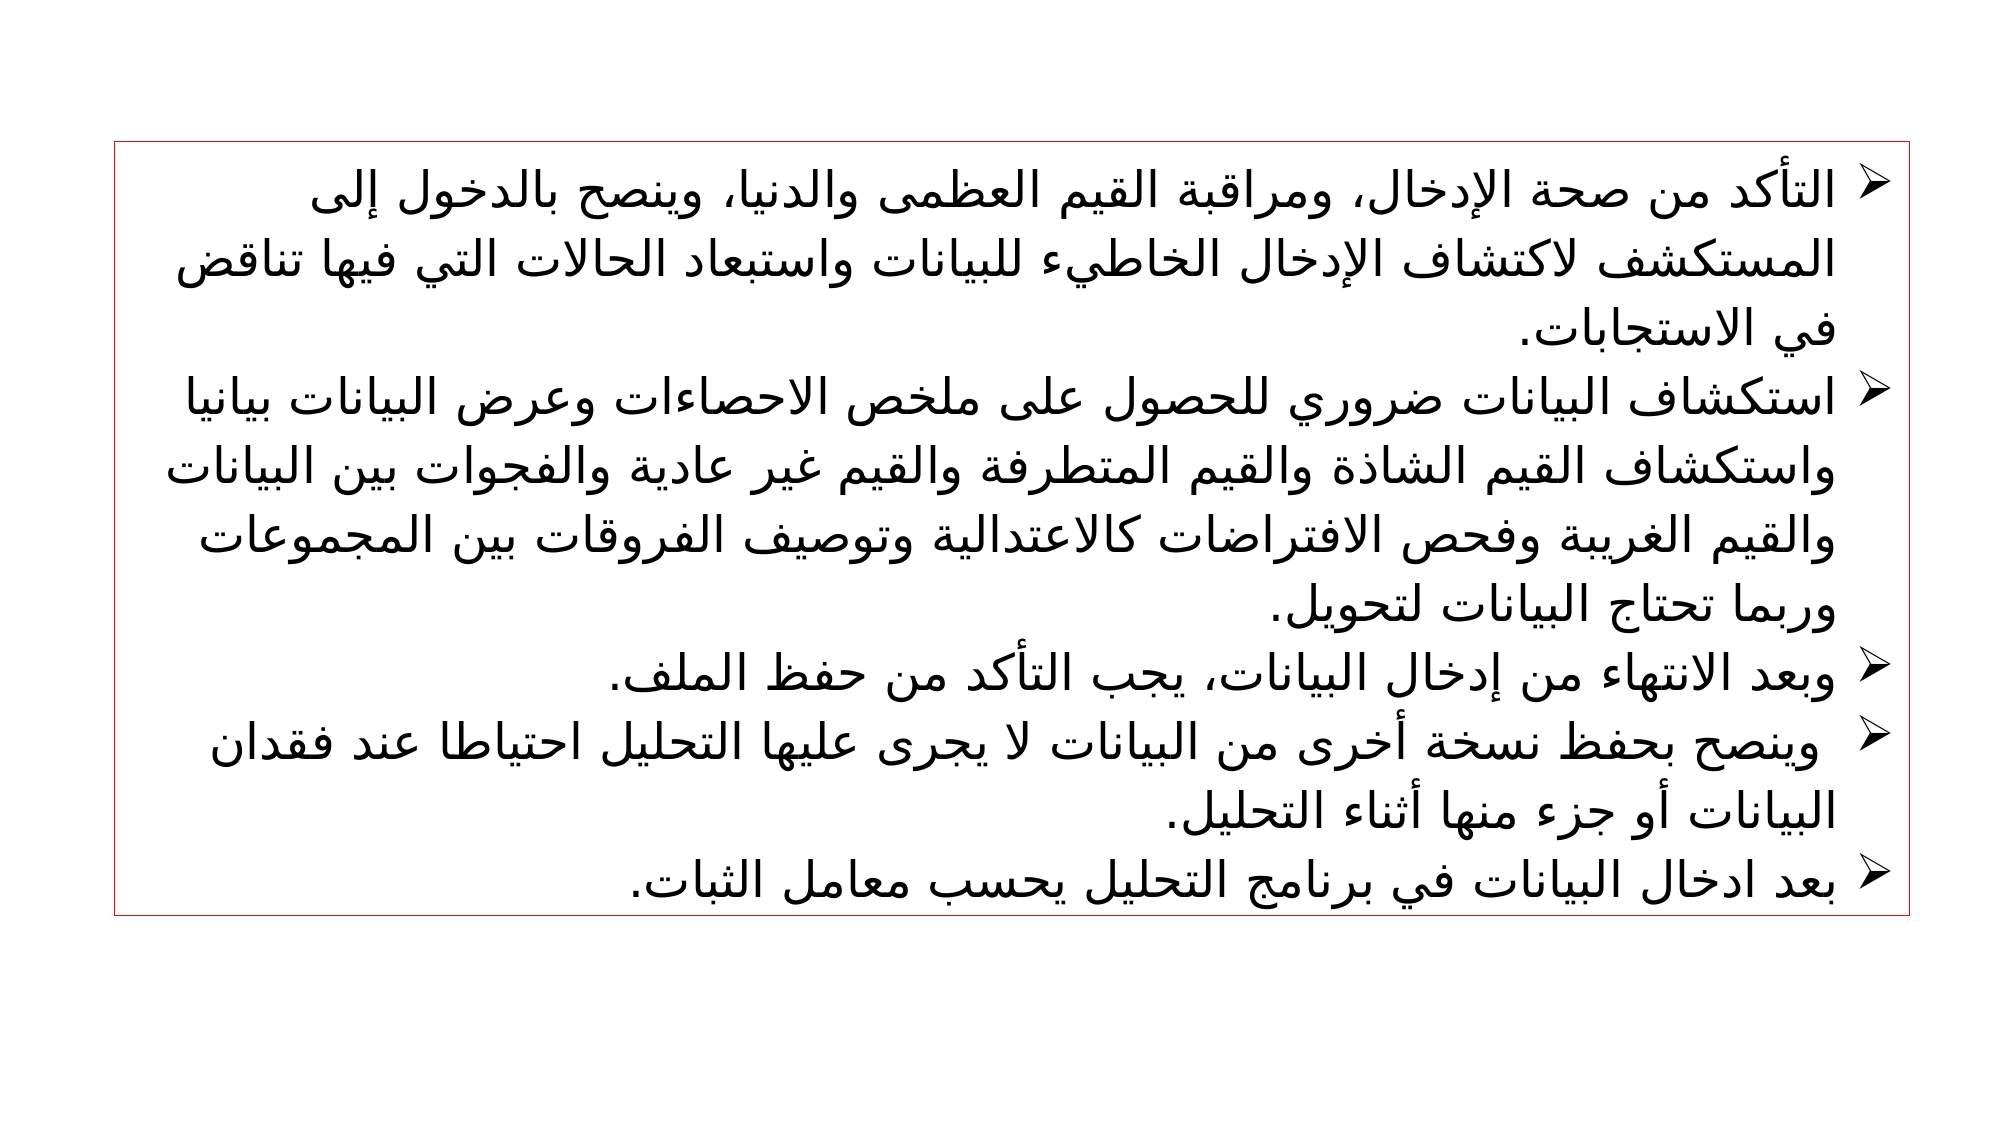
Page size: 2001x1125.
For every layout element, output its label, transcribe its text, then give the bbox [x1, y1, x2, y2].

text_box التأكد من صحة الإدخال، ومراقبة القيم العظمى والدنيا، وينصح بالدخول إلى المستكشف لاكتشاف الإدخال الخاطيء للبيانات واستبعاد الحالات التي فيها تناقض في الاستجابات. استكشاف البيانات ضروري للحصول على ملخص الاحصاءات وعرض البيانات بيانيا واستكشاف القيم الشاذة والقيم المتطرفة والقيم غير عادية والفجوات بين البيانات والقيم الغريبة وفحص الافتراضات كالاعتدالية وتوصيف الفروقات بين المجموعات وربما تحتاج البيانات لتحويل. وبعد الانتهاء من إدخال البيانات، يجب التأكد من حفظ الملف. وينصح بحفظ نسخة أخرى من البيانات لا يجرى عليها التحليل احتياطا عند فقدان البيانات أو جزء منها أثناء التحليل. بعد ادخال البيانات في برنامج التحليل يحسب معامل الثبات. [114, 141, 1910, 916]
